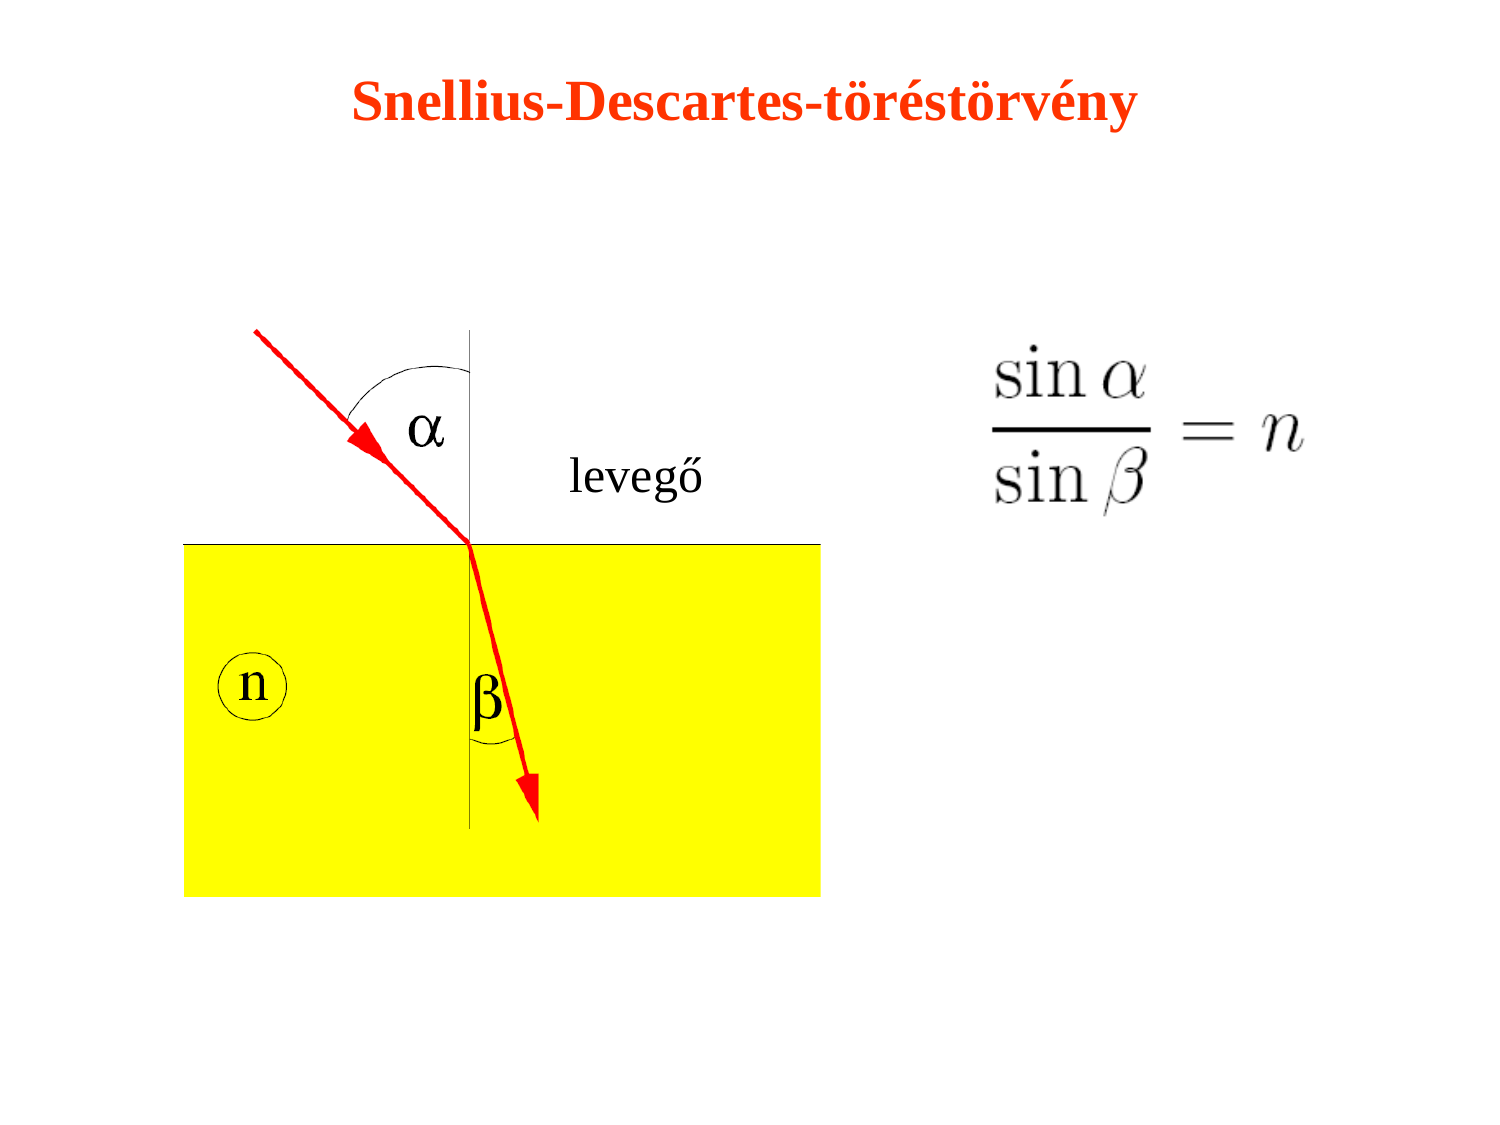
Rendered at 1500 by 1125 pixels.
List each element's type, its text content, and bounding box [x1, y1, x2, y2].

picture [985, 337, 1307, 522]
text_box Snellius-Descartes-töréstörvény [336, 54, 1154, 140]
picture [182, 326, 822, 897]
